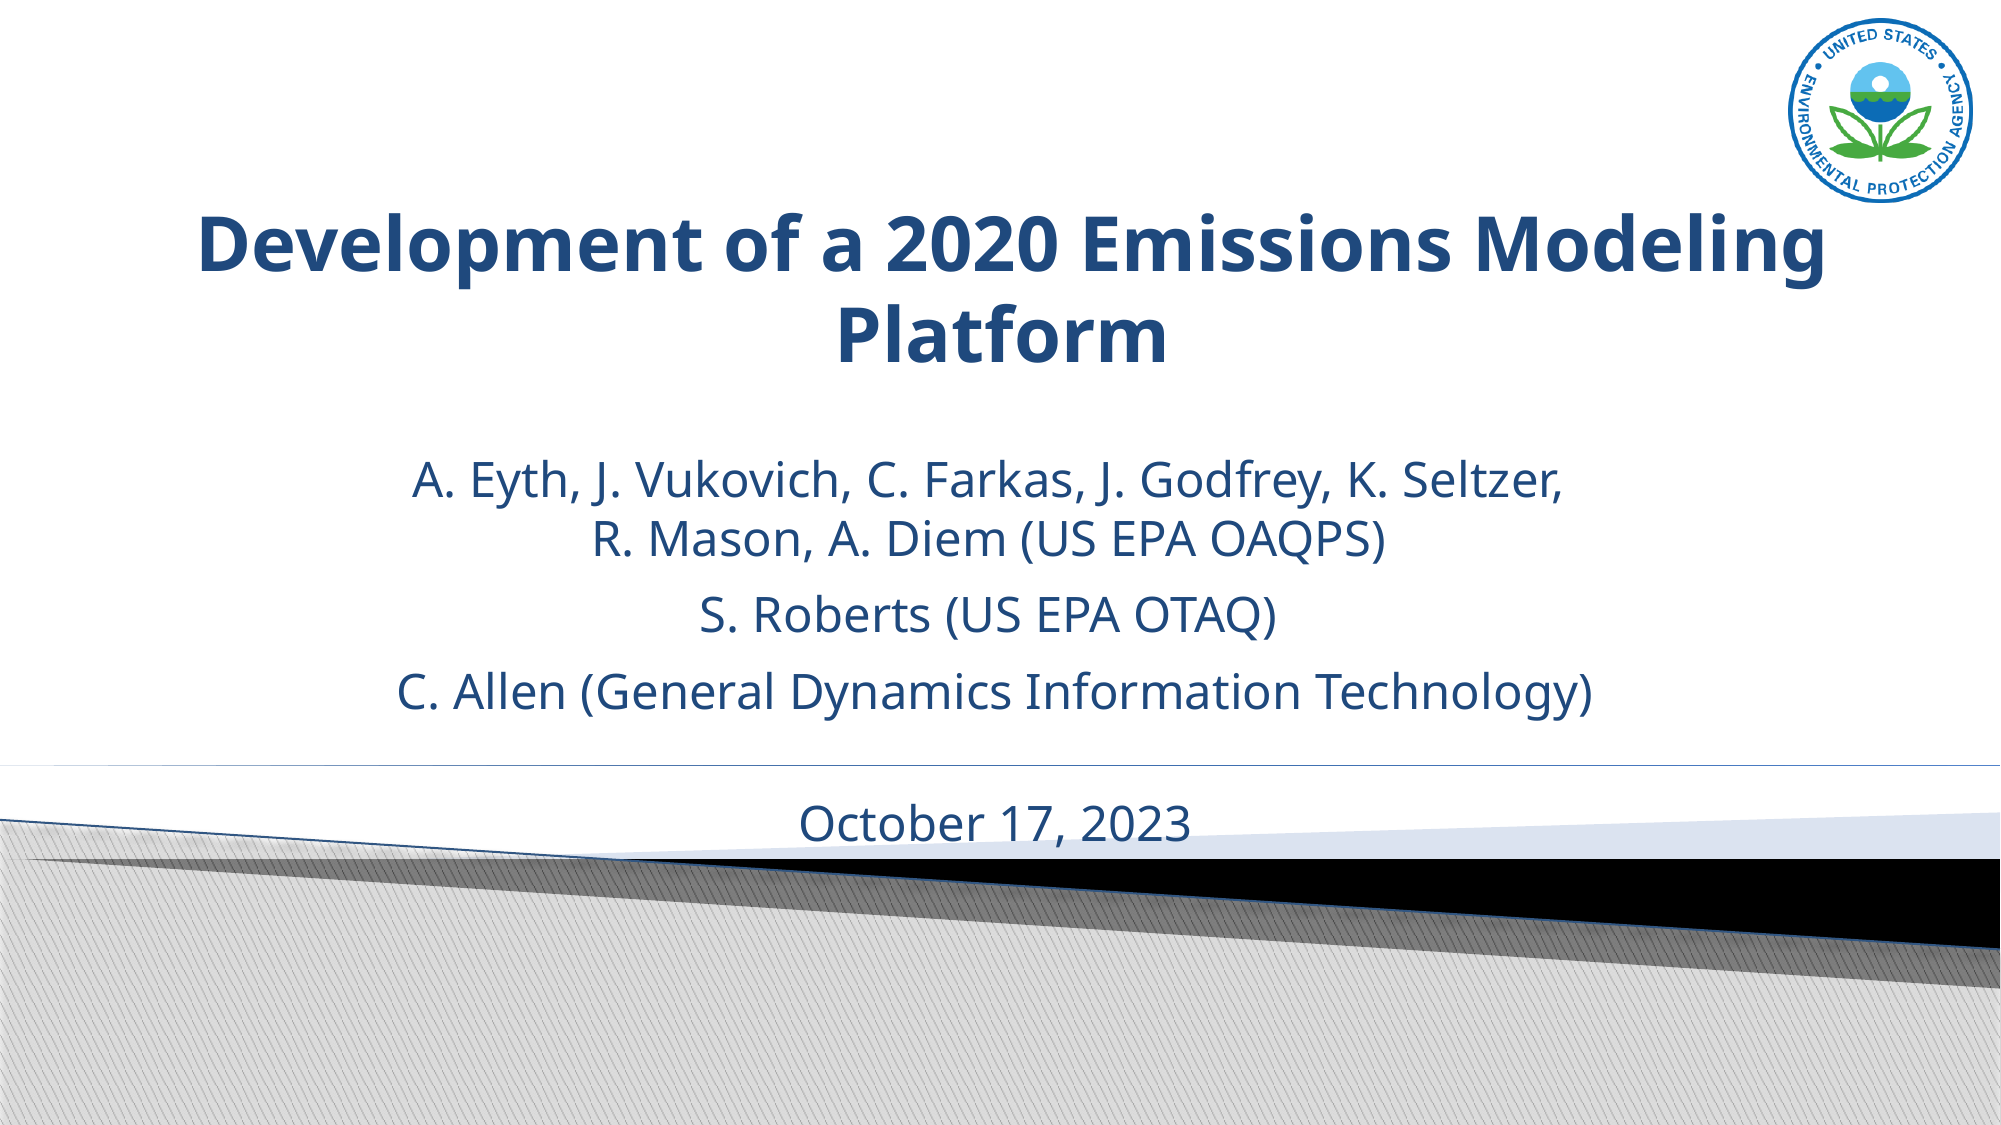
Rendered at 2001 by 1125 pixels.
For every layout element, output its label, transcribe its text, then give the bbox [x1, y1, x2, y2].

subtitle A. Eyth, J. Vukovich, C. Farkas, J. Godfrey, K. Seltzer, R. Mason, A. Diem (US EPA OAQPS) S. Roberts (US EPA OTAQ) C. Allen (General Dynamics Information Technology) October 17, 2023 [216, 441, 1783, 862]
picture [7, 859, 2000, 989]
picture [1788, 18, 1973, 203]
title Development of a 2020 Emissions Modeling Platform [72, 187, 1953, 385]
